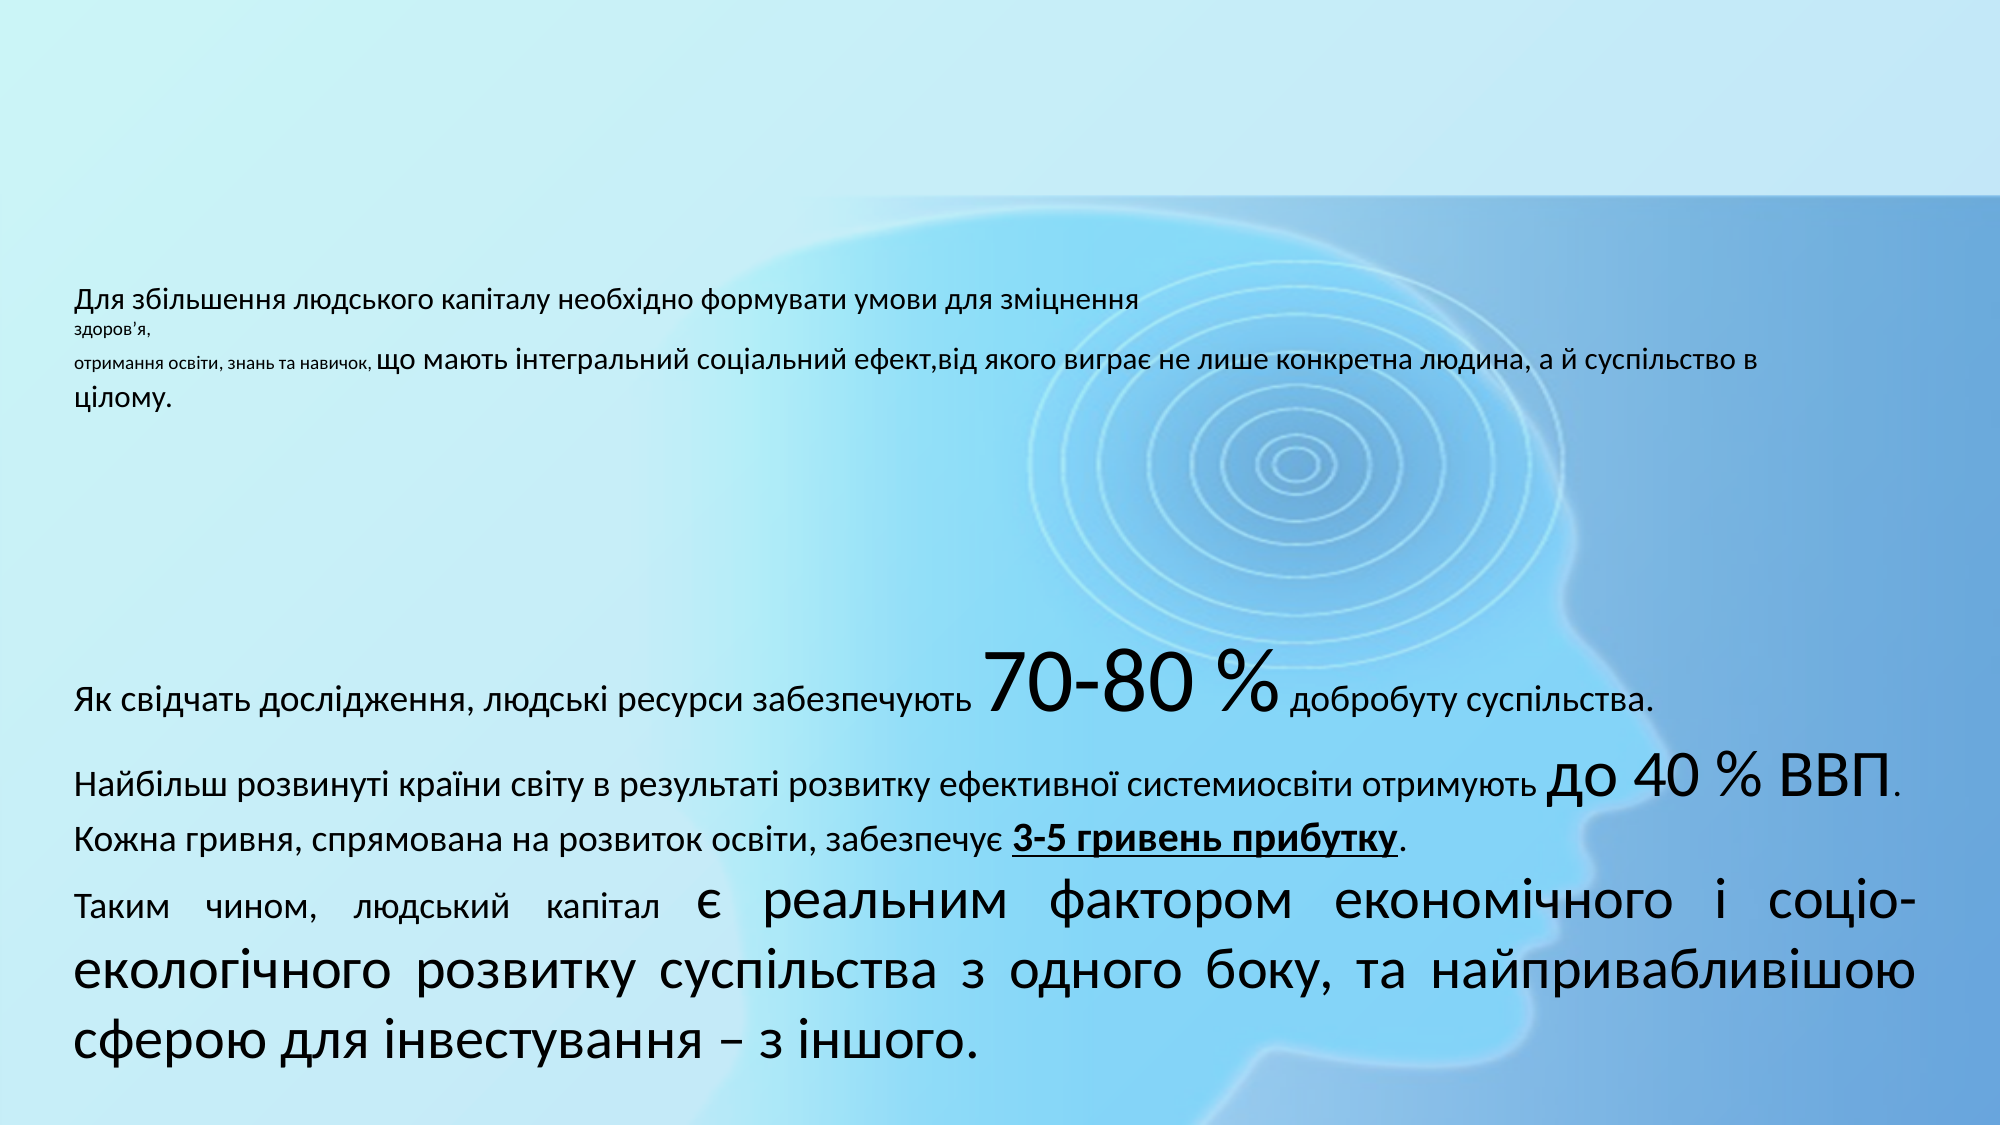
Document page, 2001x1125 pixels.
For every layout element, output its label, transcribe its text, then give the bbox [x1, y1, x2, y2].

text_box Як свідчать дослідження, людські ресурси забезпечують 70-80 % добробуту суспільства. Найбільш розвинуті країни світу в результаті розвитку ефективної системиосвіти отримують до 40 % ВВП. Кожна гривня, спрямована на розвиток освіти, забезпечує 3-5 гривень прибутку. Таким чином, людський капітал є реальним фактором економічного і соціо-екологічного розвитку суспільства з одного боку, та найпривабливішою сферою для інвестування – з іншого. [59, 612, 1933, 1078]
picture [0, 0, 2000, 1125]
title Для збільшення людського капіталу необхідно формувати умови для зміцнення здоров’я, отримання освіти, знань та навичок, що мають інтегральний соціальний ефект,від якого виграє не лише конкретна людина, а й суспільство в цілому. [59, 271, 1860, 459]
